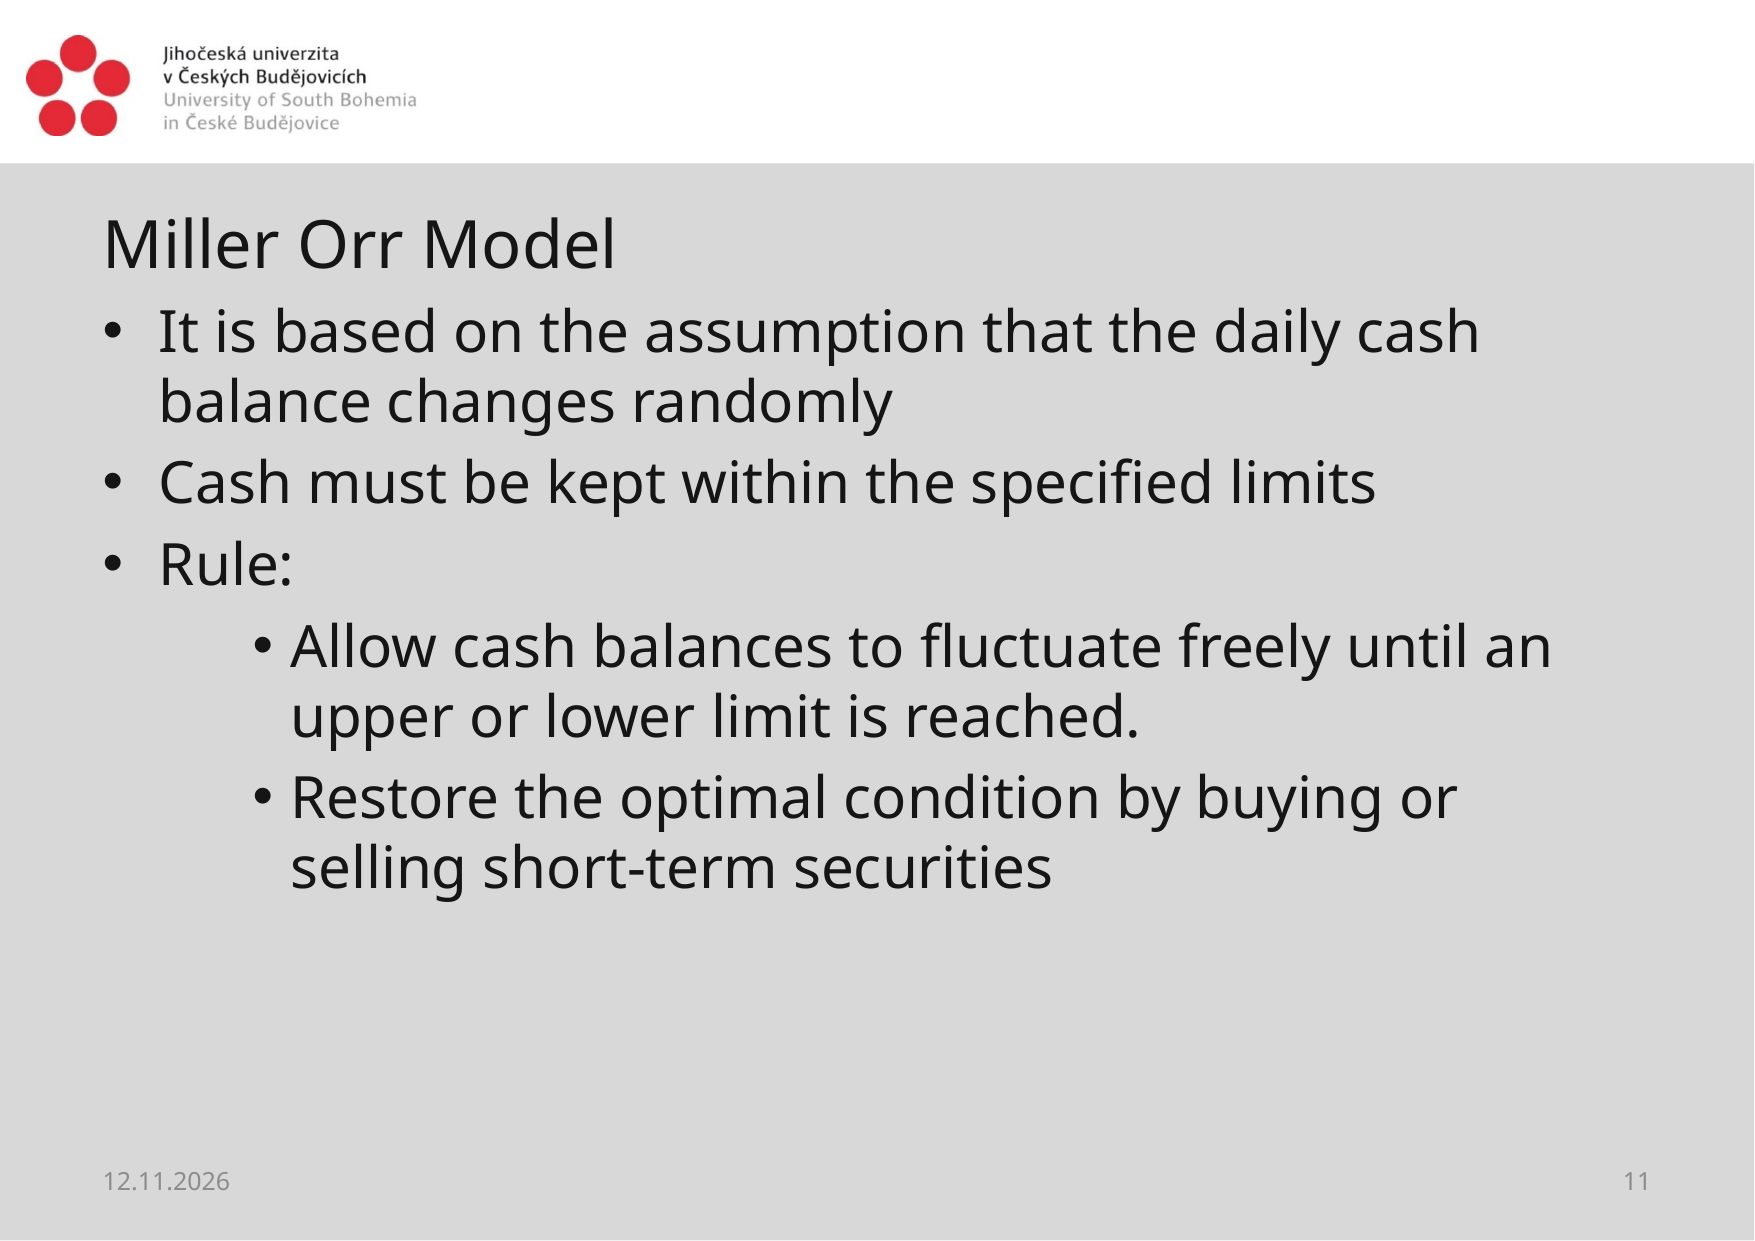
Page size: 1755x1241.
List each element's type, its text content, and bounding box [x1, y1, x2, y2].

picture [26, 35, 417, 136]
slide_number 11 [1257, 1149, 1667, 1216]
list Miller Orr Model It is based on the assumption that the daily cash balance changes randomly Cash must be kept within the specified limits Rule: Allow cash balances to fluctuate freely until an upper or lower limit is reached. Restore the optimal condition by buying or selling short-term securities [87, 194, 1667, 1109]
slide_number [87, 1149, 498, 1216]
